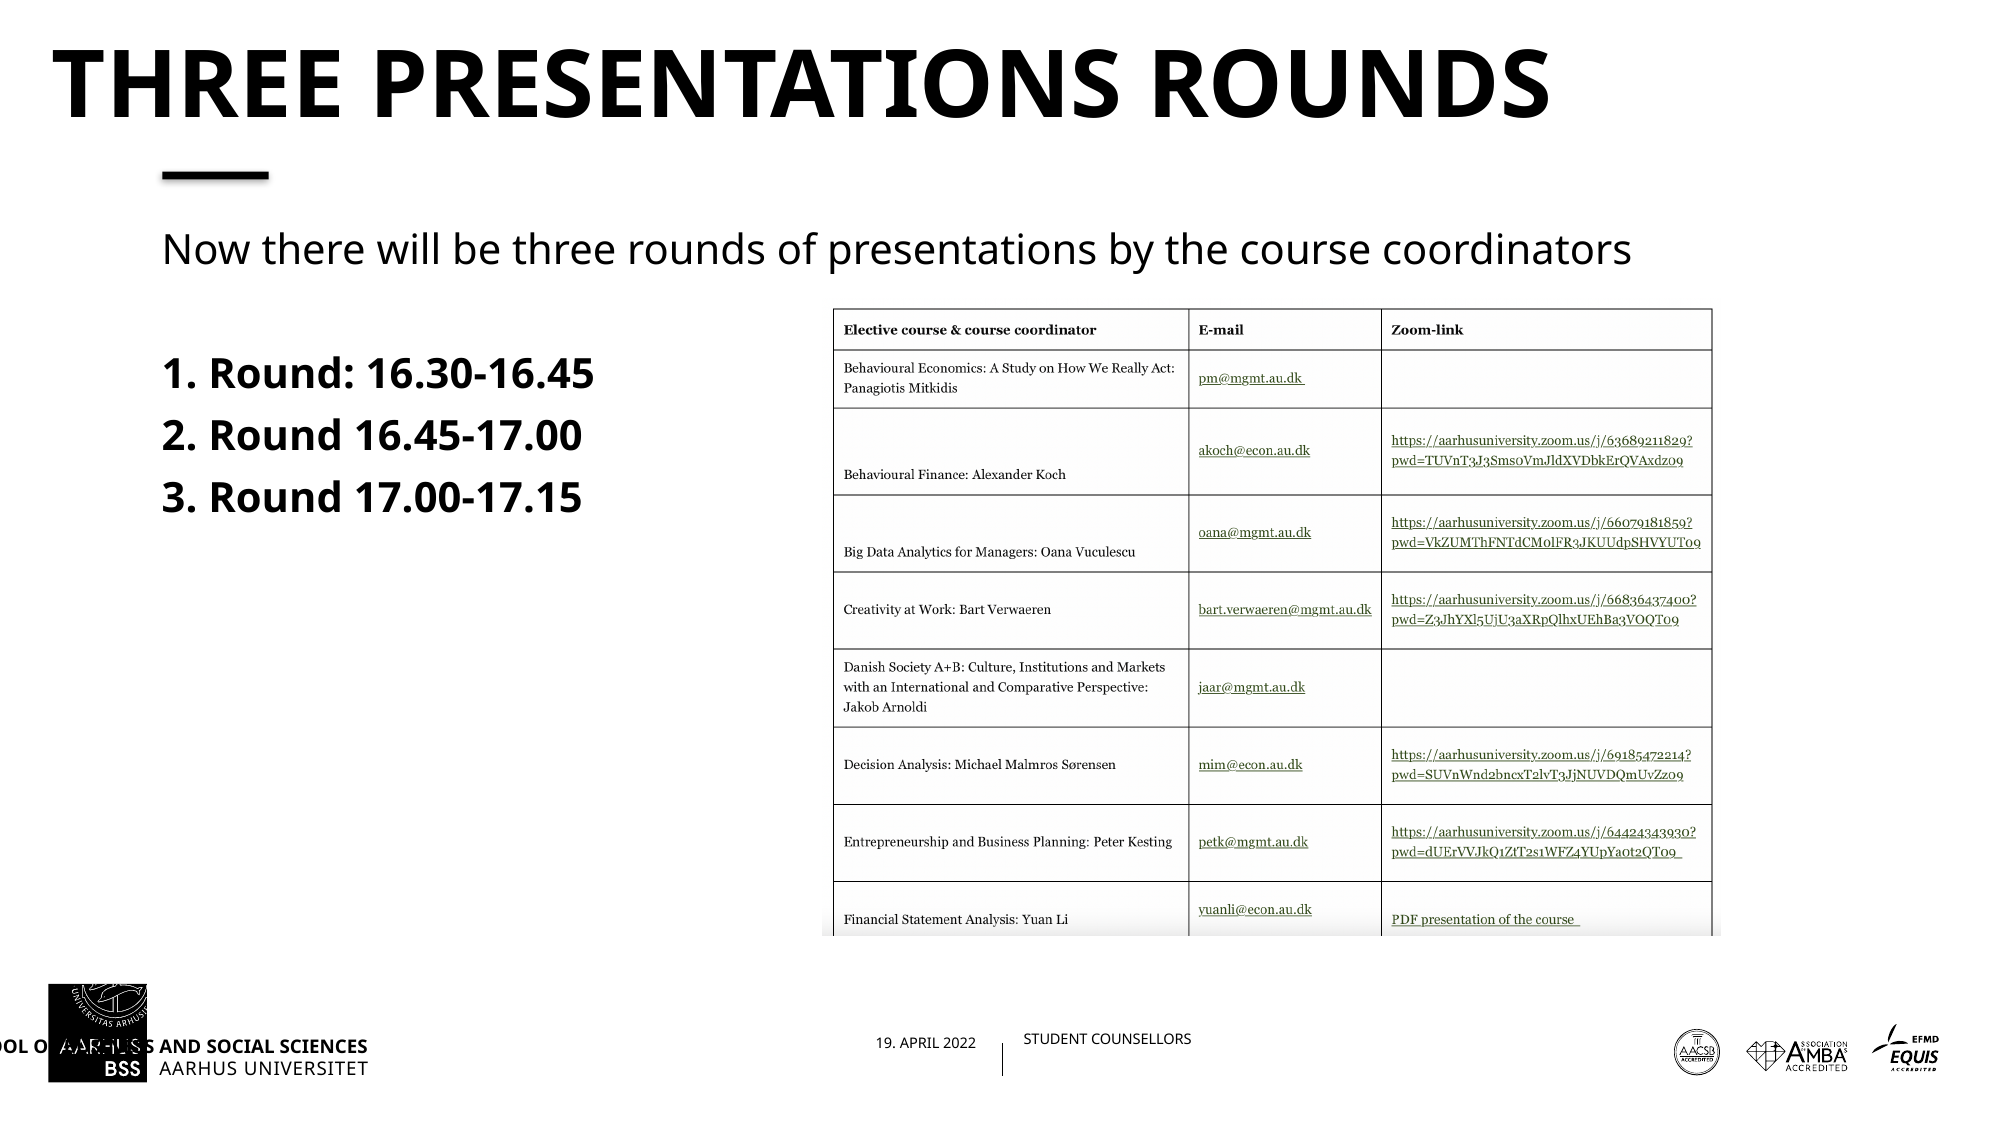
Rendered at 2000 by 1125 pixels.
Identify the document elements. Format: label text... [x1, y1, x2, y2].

list Now there will be three rounds of presentations by the course coordinators 1. Round: 16.30-16.45 2. Round 16.45-17.00 3. Round 17.00-17.15 [161, 224, 1839, 968]
picture [822, 297, 1721, 937]
title Three Presentations rounds [51, 37, 1948, 162]
